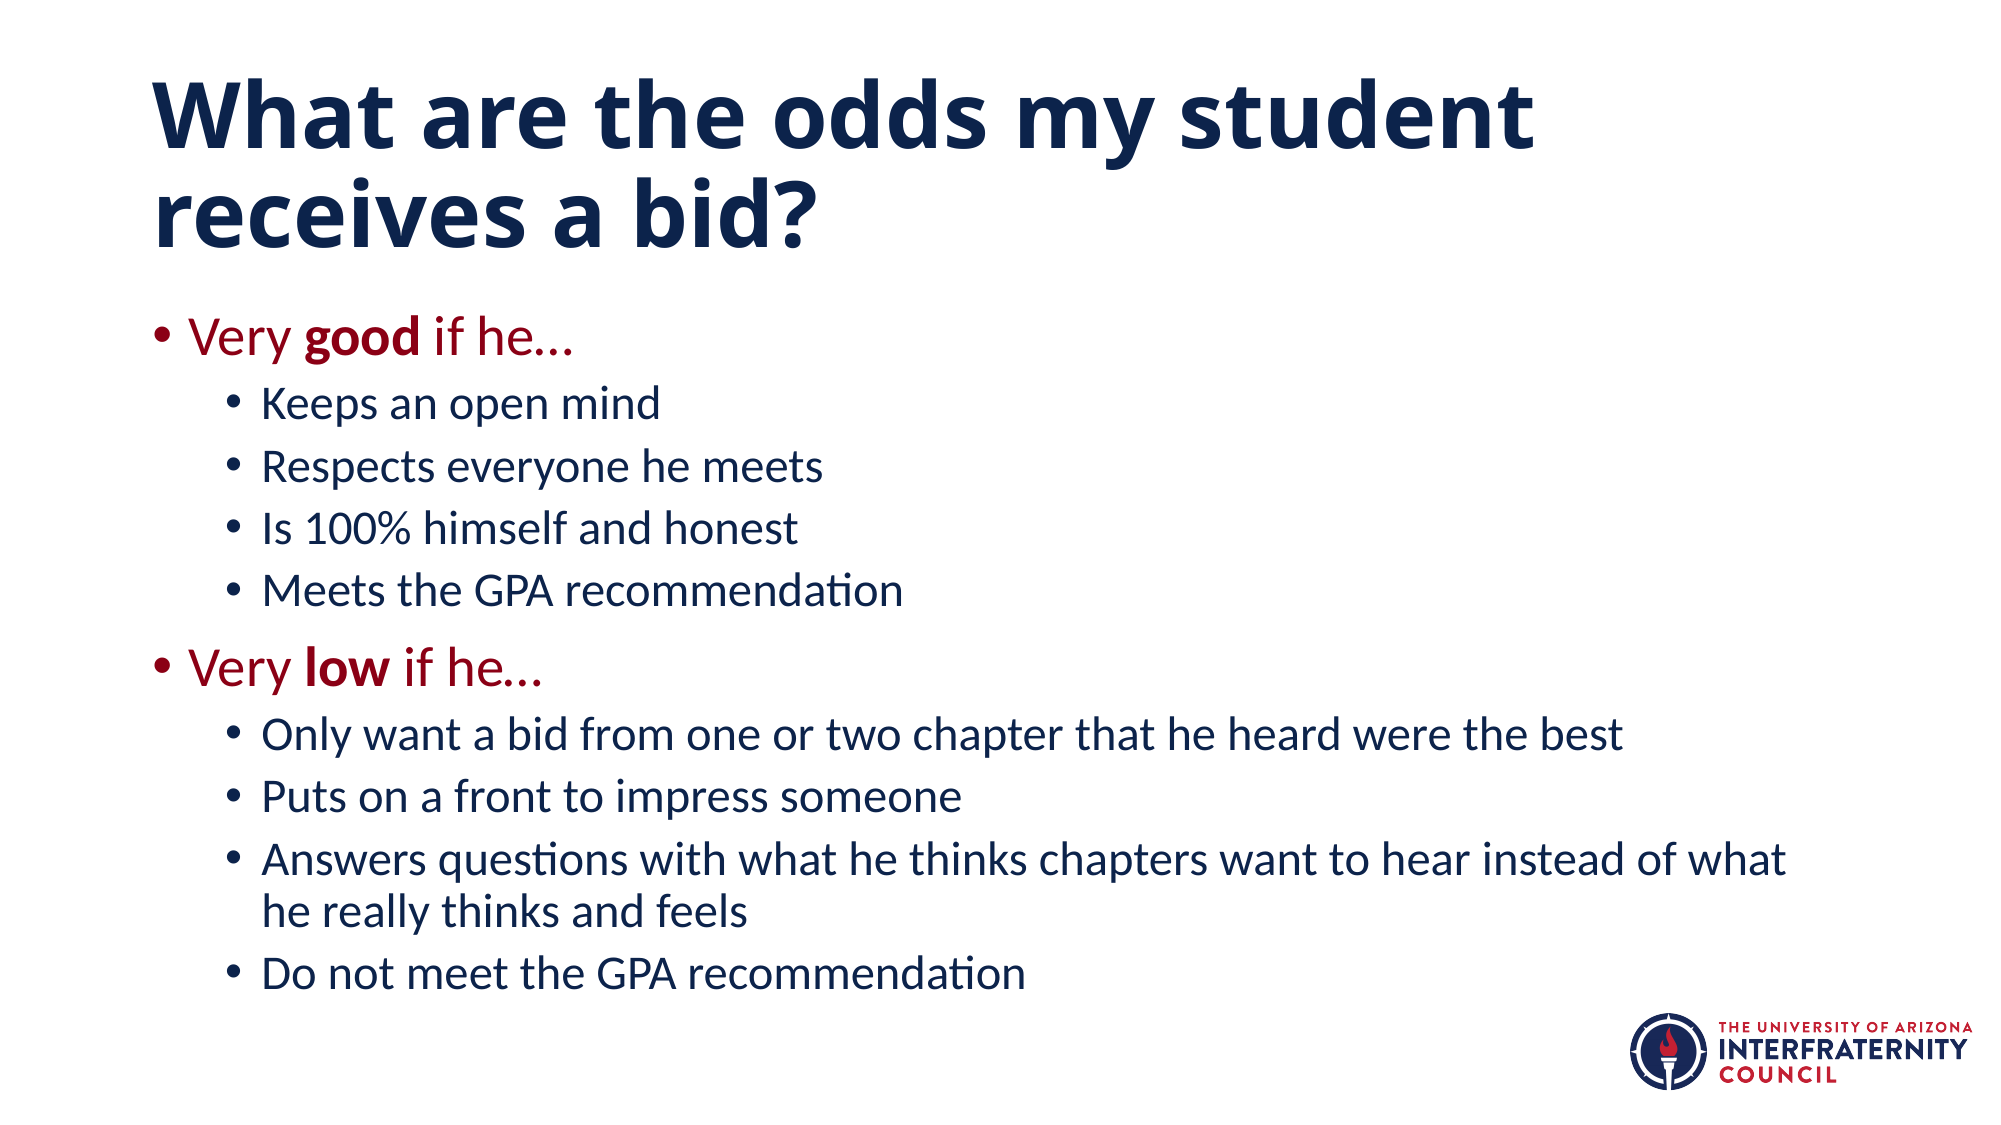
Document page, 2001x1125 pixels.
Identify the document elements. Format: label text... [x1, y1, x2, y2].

title What are the odds my student receives a bid? [137, 59, 1863, 278]
list Very good if he… Keeps an open mind Respects everyone he meets Is 100% himself and honest Meets the GPA recommendation Very low if he… Only want a bid from one or two chapter that he heard were the best Puts on a front to impress someone Answers questions with what he thinks chapters want to hear instead of what he really thinks and feels Do not meet the GPA recommendation [137, 299, 1863, 1014]
picture [1630, 1013, 1974, 1092]
